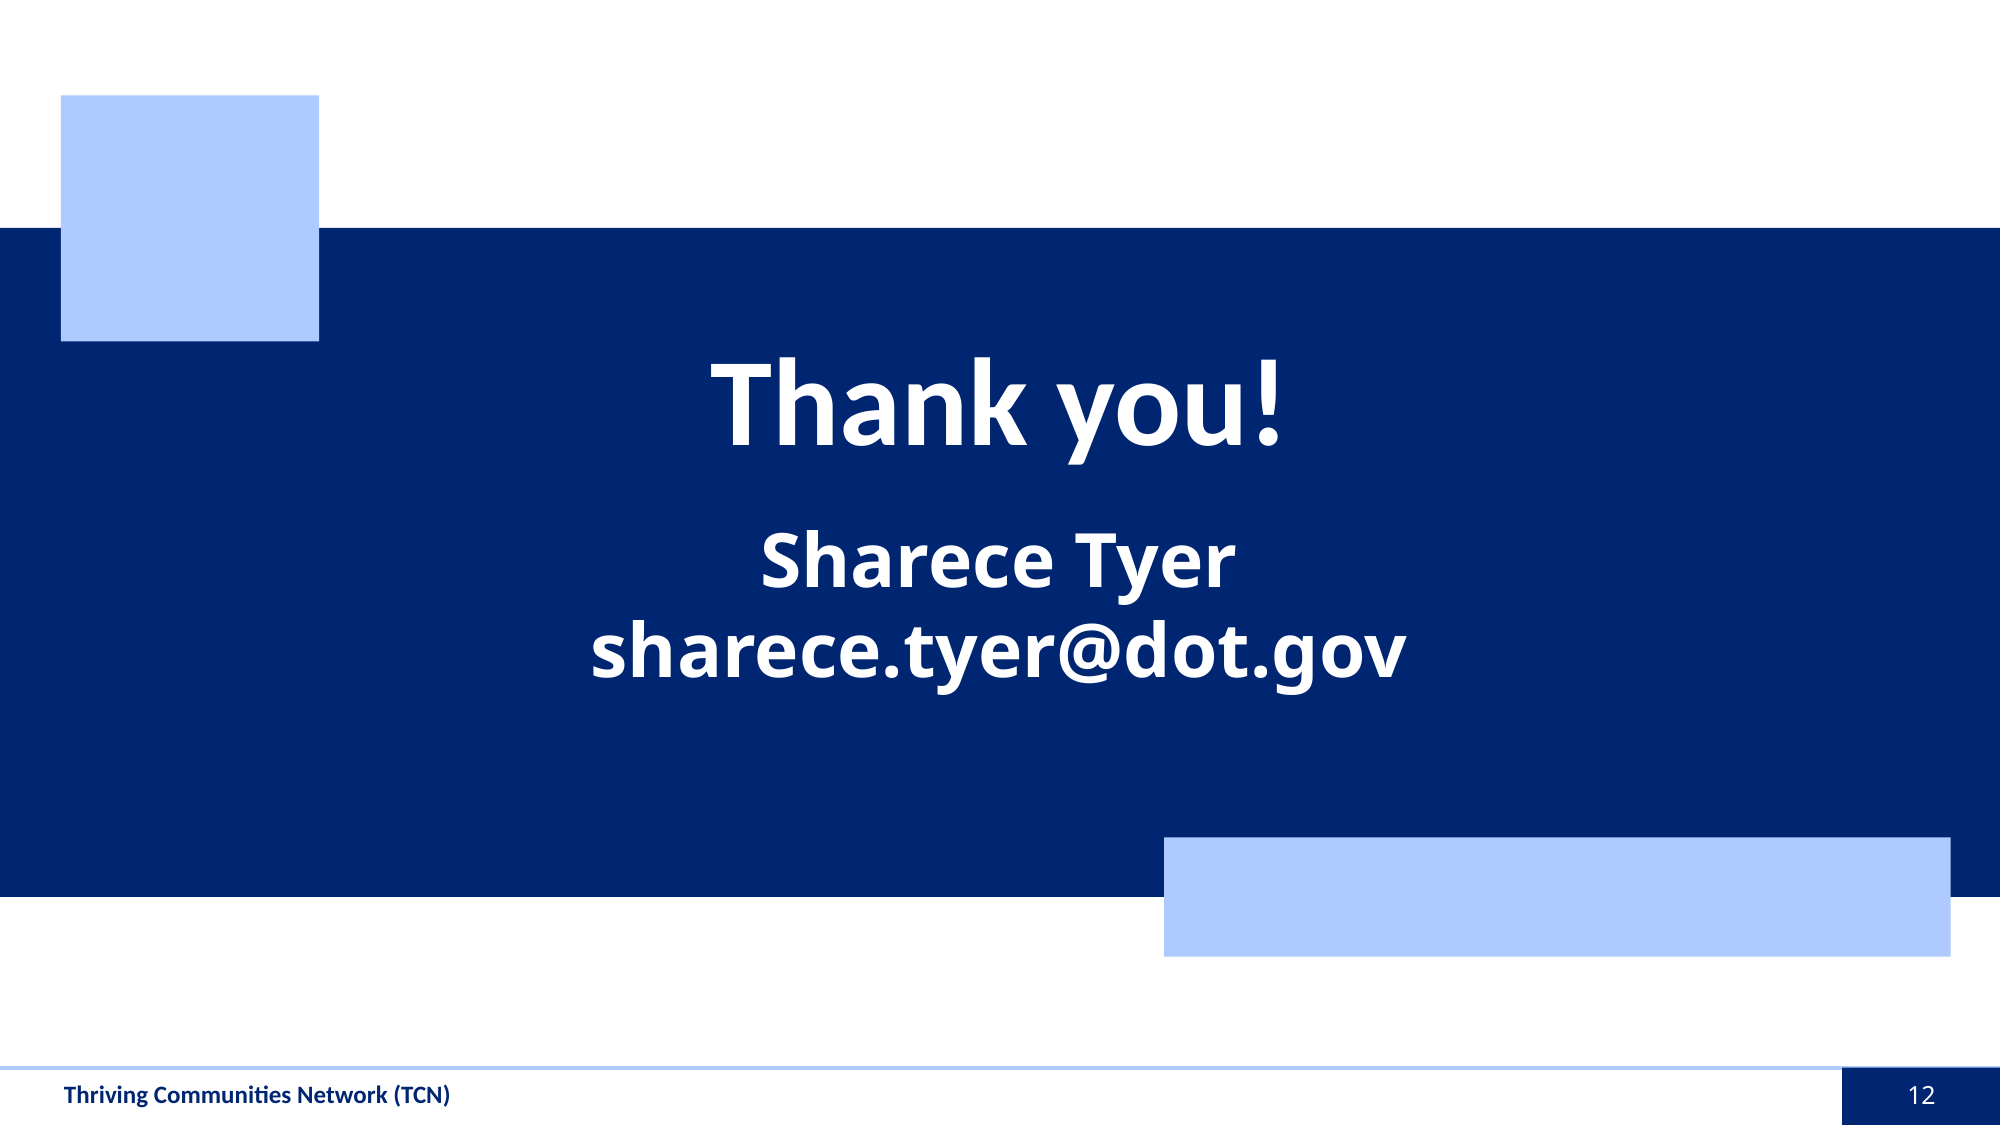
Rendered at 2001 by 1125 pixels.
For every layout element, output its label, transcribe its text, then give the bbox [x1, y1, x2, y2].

text_box Sharece Tyer sharece.tyer@dot.gov [396, 460, 1602, 791]
slide_number 12 [1889, 1079, 1951, 1114]
title Thank you! [137, 319, 1863, 491]
